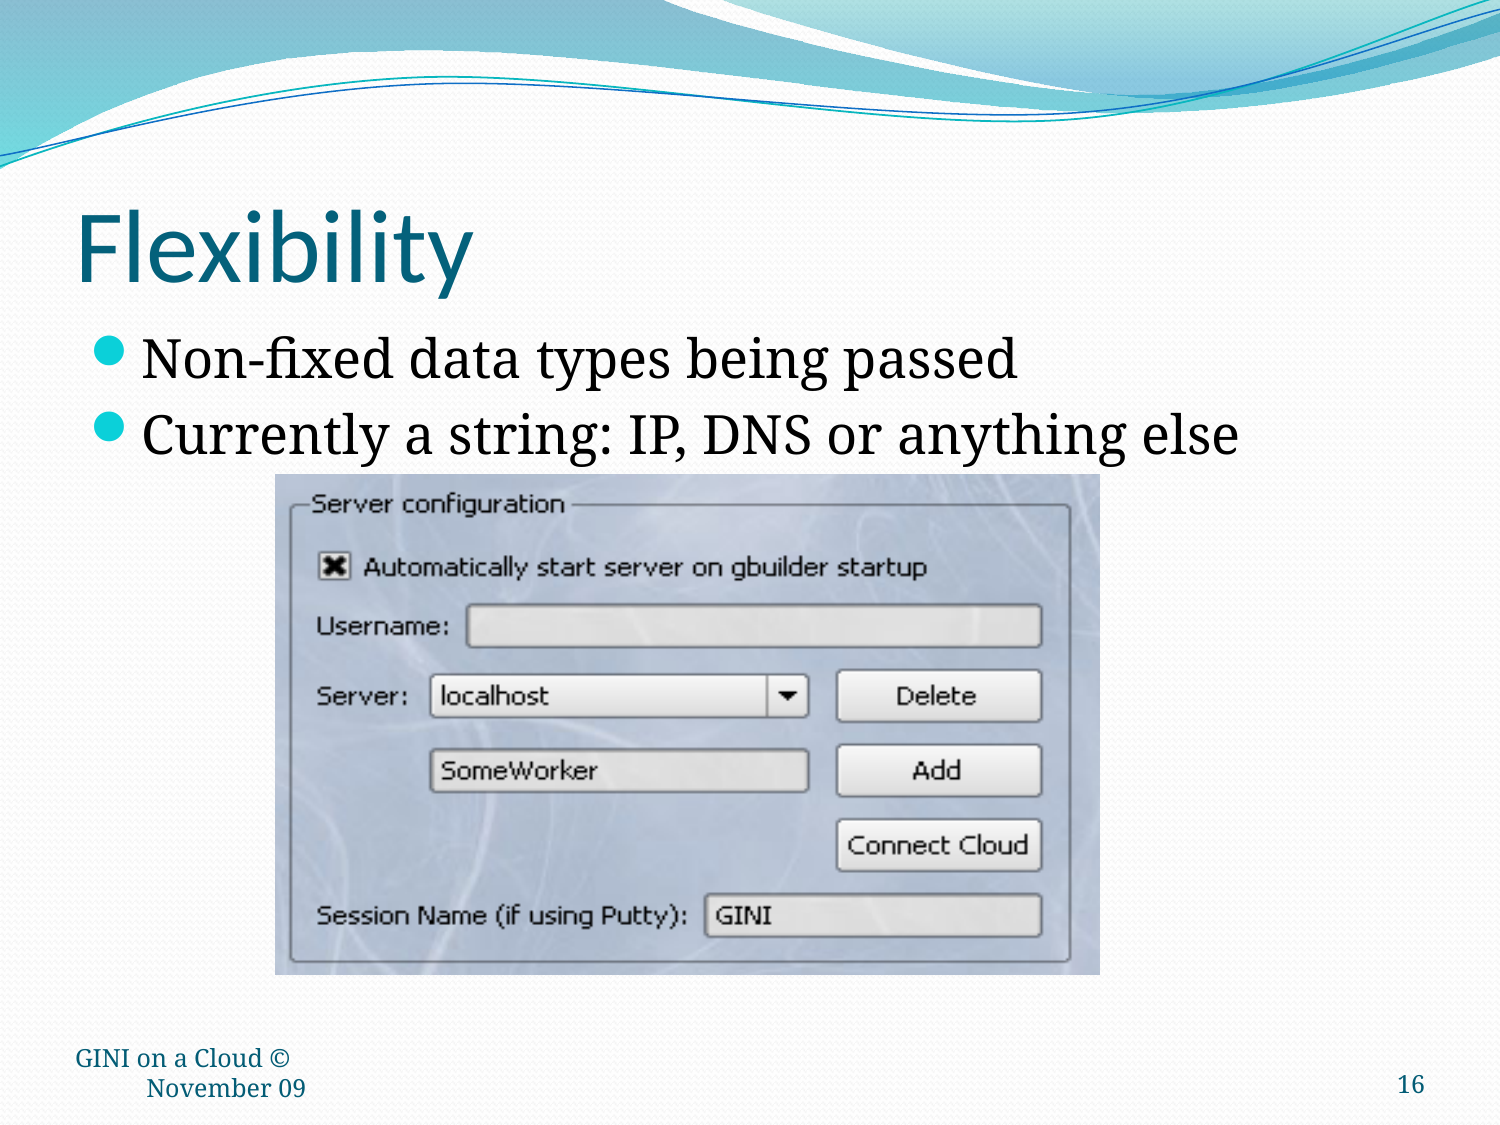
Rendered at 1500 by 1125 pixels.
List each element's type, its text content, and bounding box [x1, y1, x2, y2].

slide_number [75, 1042, 425, 1103]
title Flexibility [75, 115, 1425, 303]
slide_number 16 [1299, 1042, 1425, 1103]
picture [274, 474, 1101, 976]
list Non-fixed data types being passed Currently a string: IP, DNS or anything else [75, 317, 1425, 1038]
